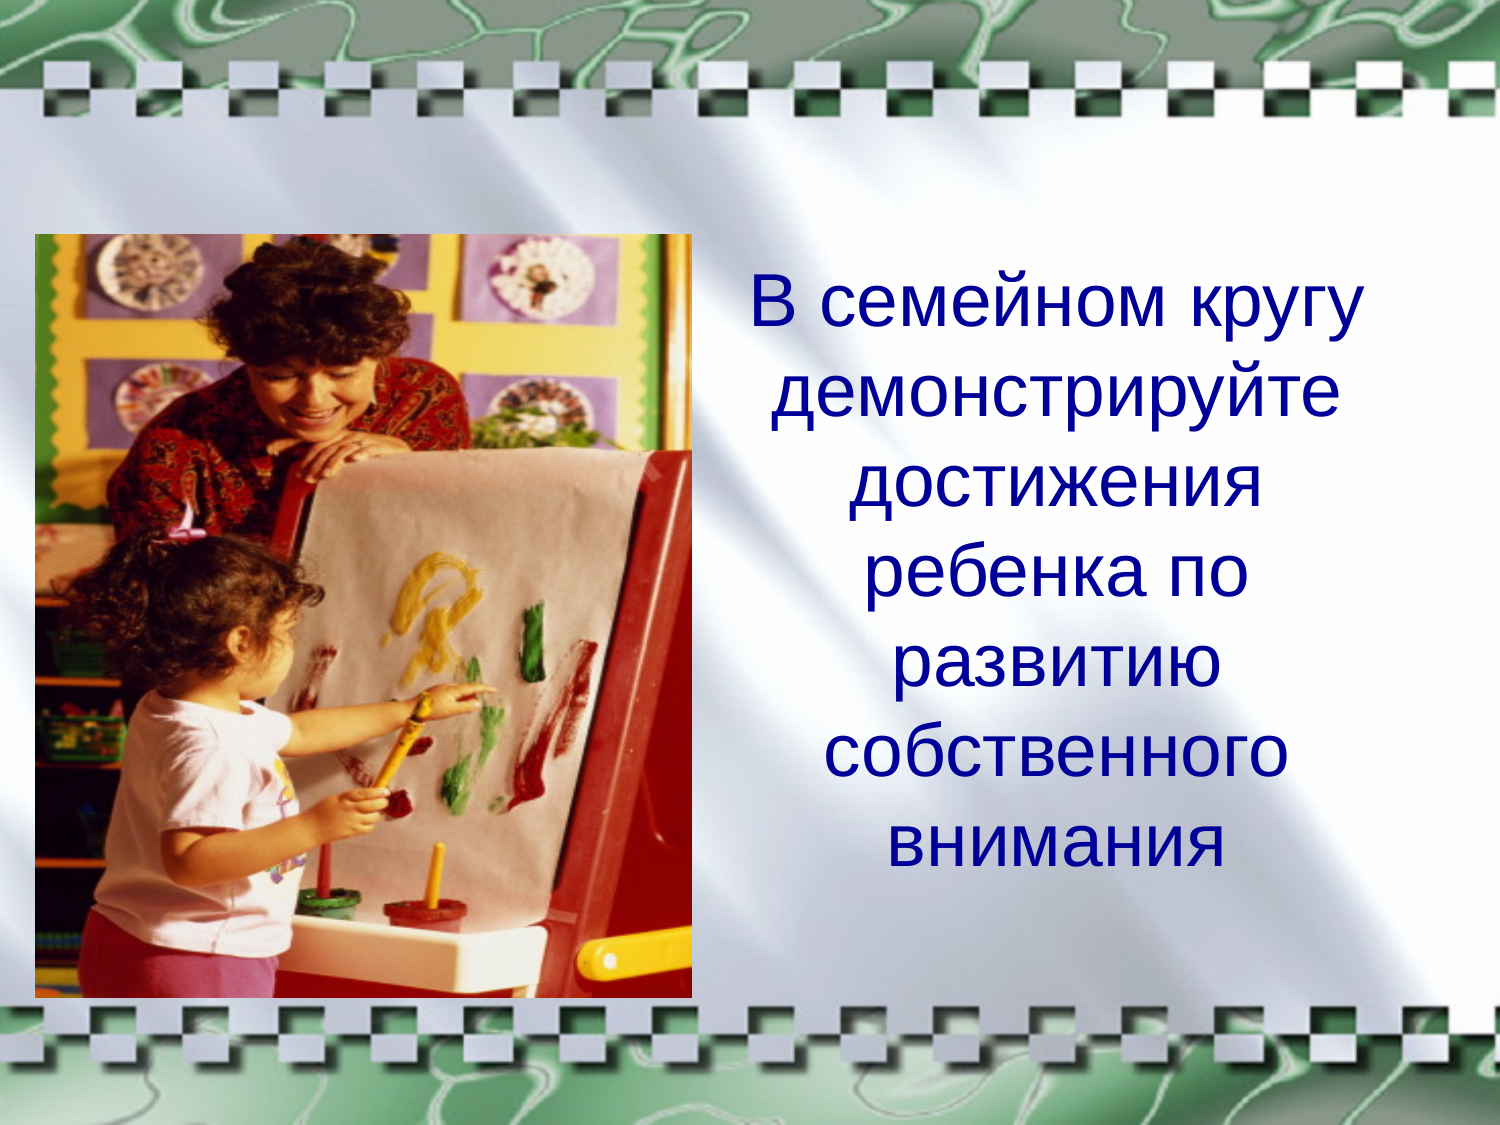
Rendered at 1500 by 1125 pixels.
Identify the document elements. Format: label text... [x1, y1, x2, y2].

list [34, 234, 692, 998]
title В семейном кругу демонстрируйте достижения ребенка по развитию собственного внимания [726, 125, 1388, 1008]
picture [0, 0, 1500, 1125]
